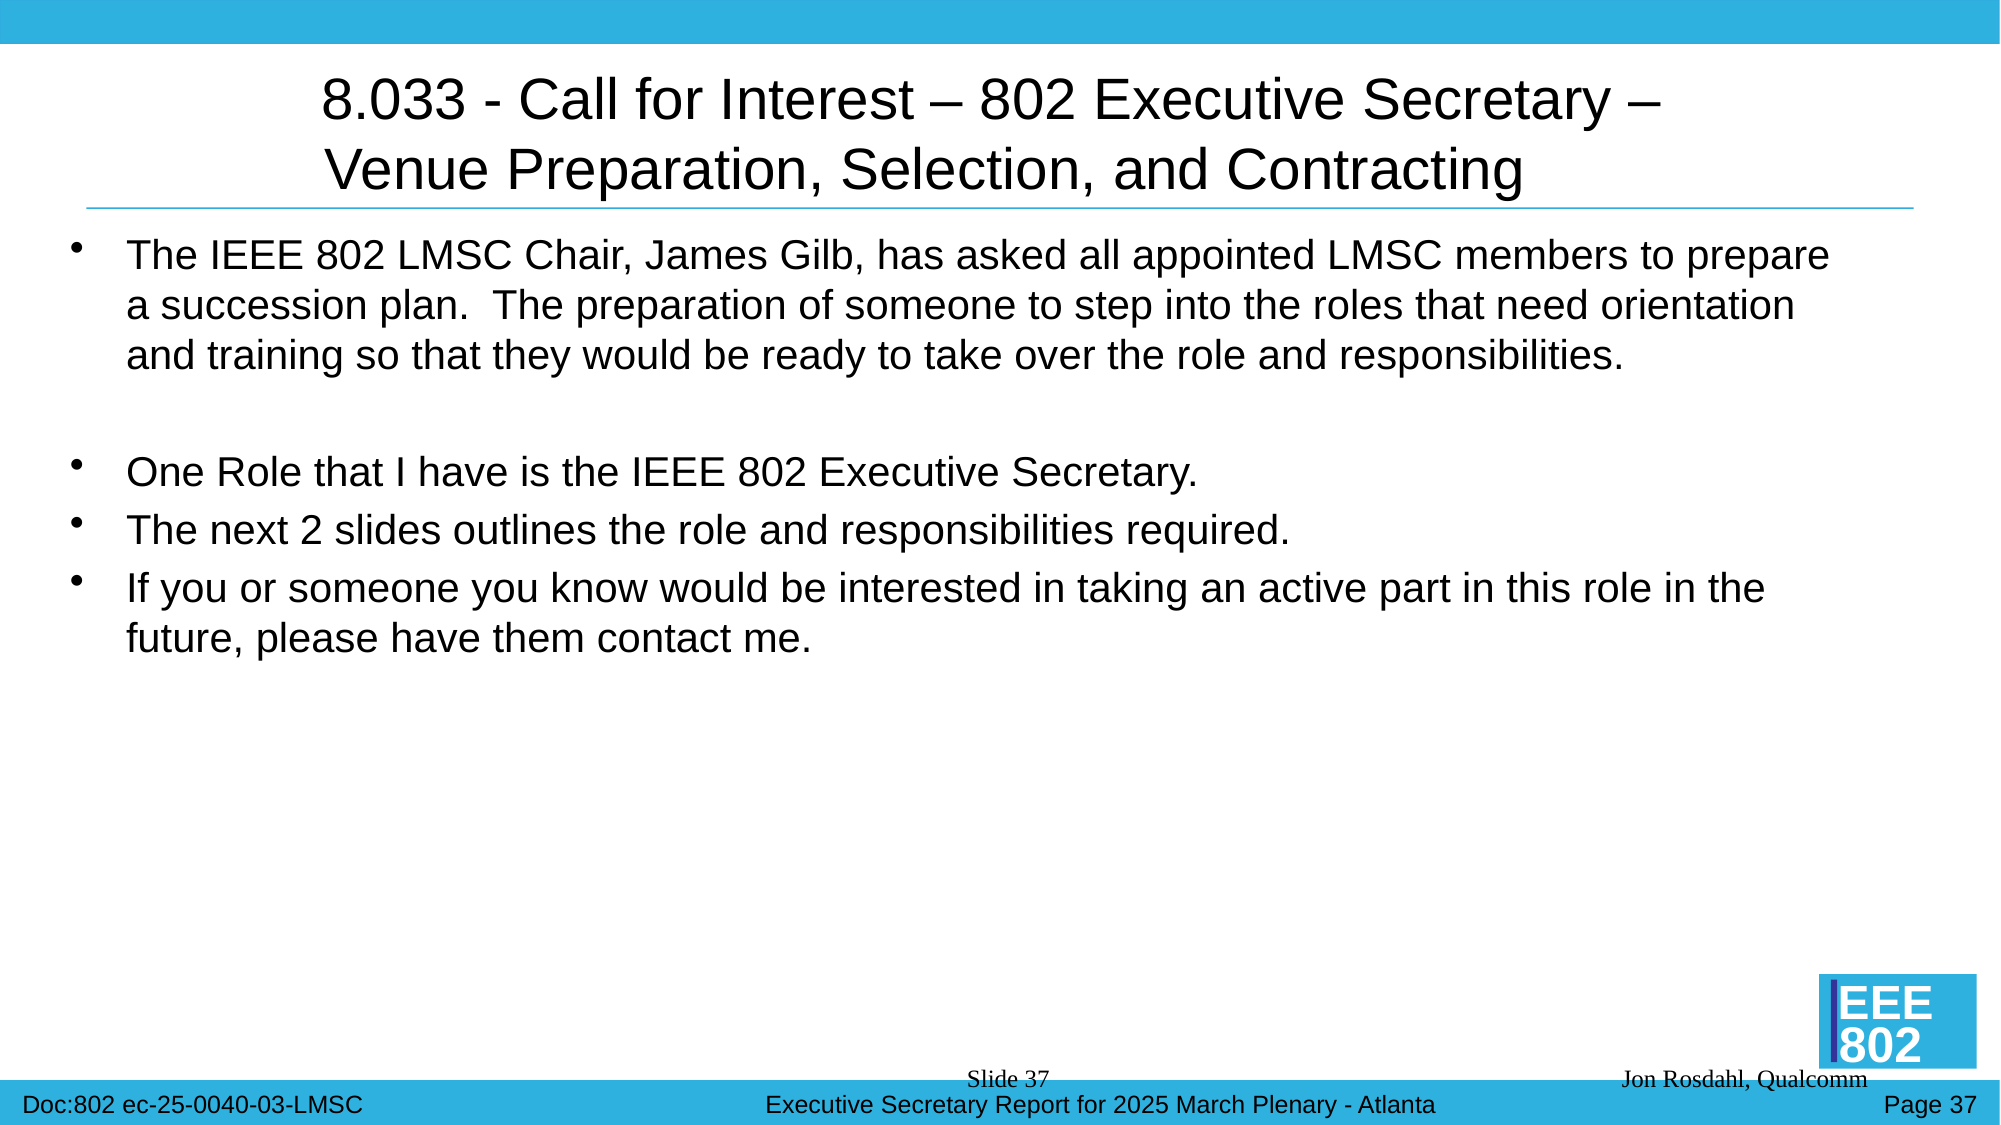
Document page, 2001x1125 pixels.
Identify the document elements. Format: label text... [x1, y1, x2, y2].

list The IEEE 802 LMSC Chair, James Gilb, has asked all appointed LMSC members to prepare a succession plan. The preparation of someone to step into the roles that need orientation and training so that they would be ready to take over the role and responsibilities. One Role that I have is the IEEE 802 Executive Secretary. The next 2 slides outlines the role and responsibilities required. If you or someone you know would be interested in taking an active part in this role in the future, please have them contact me. [54, 220, 1855, 963]
title 8.033 - Call for Interest – 802 Executive Secretary – Venue Preparation, Selection, and Contracting [99, 66, 1900, 197]
slide_number Slide 37 [950, 1062, 1066, 1122]
footer Jon Rosdahl, Qualcomm [1171, 1062, 1869, 1092]
